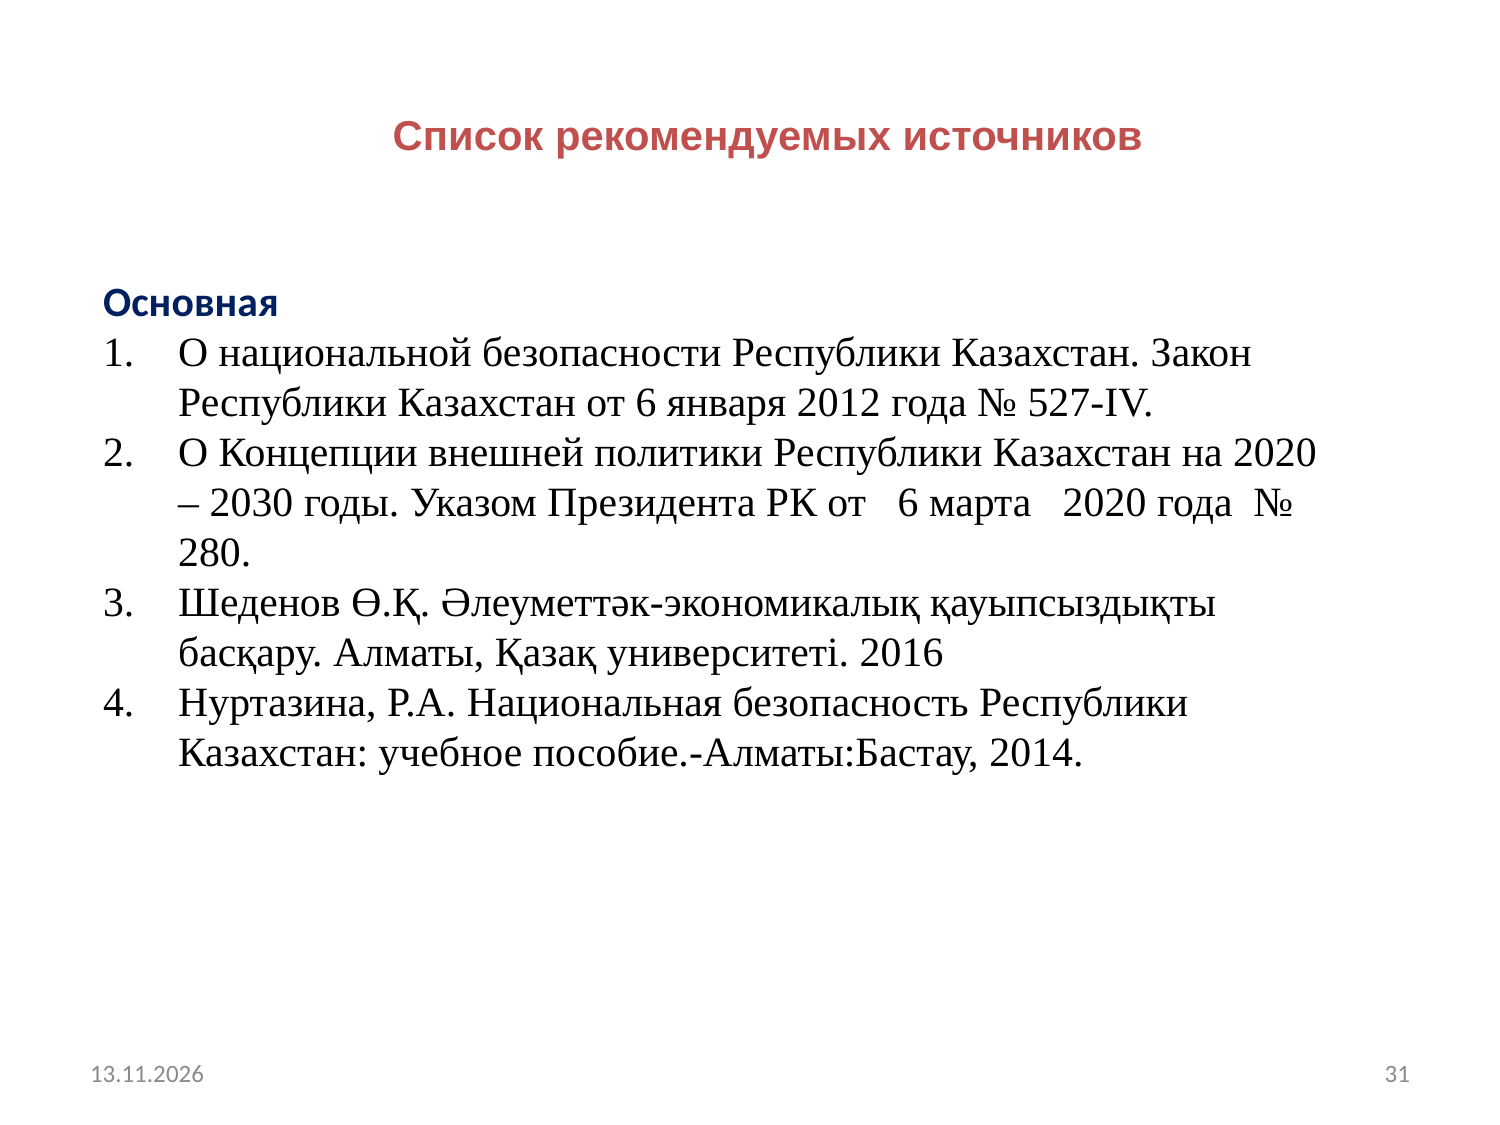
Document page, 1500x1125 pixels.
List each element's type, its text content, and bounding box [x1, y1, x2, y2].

slide_number 31 [1074, 1042, 1425, 1103]
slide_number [75, 1042, 425, 1103]
text_box Основная О национальной безопасности Республики Казахстан. Закон Республики Казахстан от 6 января 2012 года № 527-IV. О Концепции внешней политики Республики Казахстан на 2020 – 2030 годы. Указом Президента РК от 6 марта 2020 года № 280. Шеденов Ө.Қ. Әлеуметтәк-экономикалық қауыпсыздықты басқару. Алматы, Қазақ университеті. 2016 Нуртазина, Р.А. Национальная безопасность Республики Казахстан: учебное пособие.-Алматы:Бастау, 2014. [88, 267, 1349, 933]
text_box Список рекомендуемых источников [88, 101, 1447, 207]
